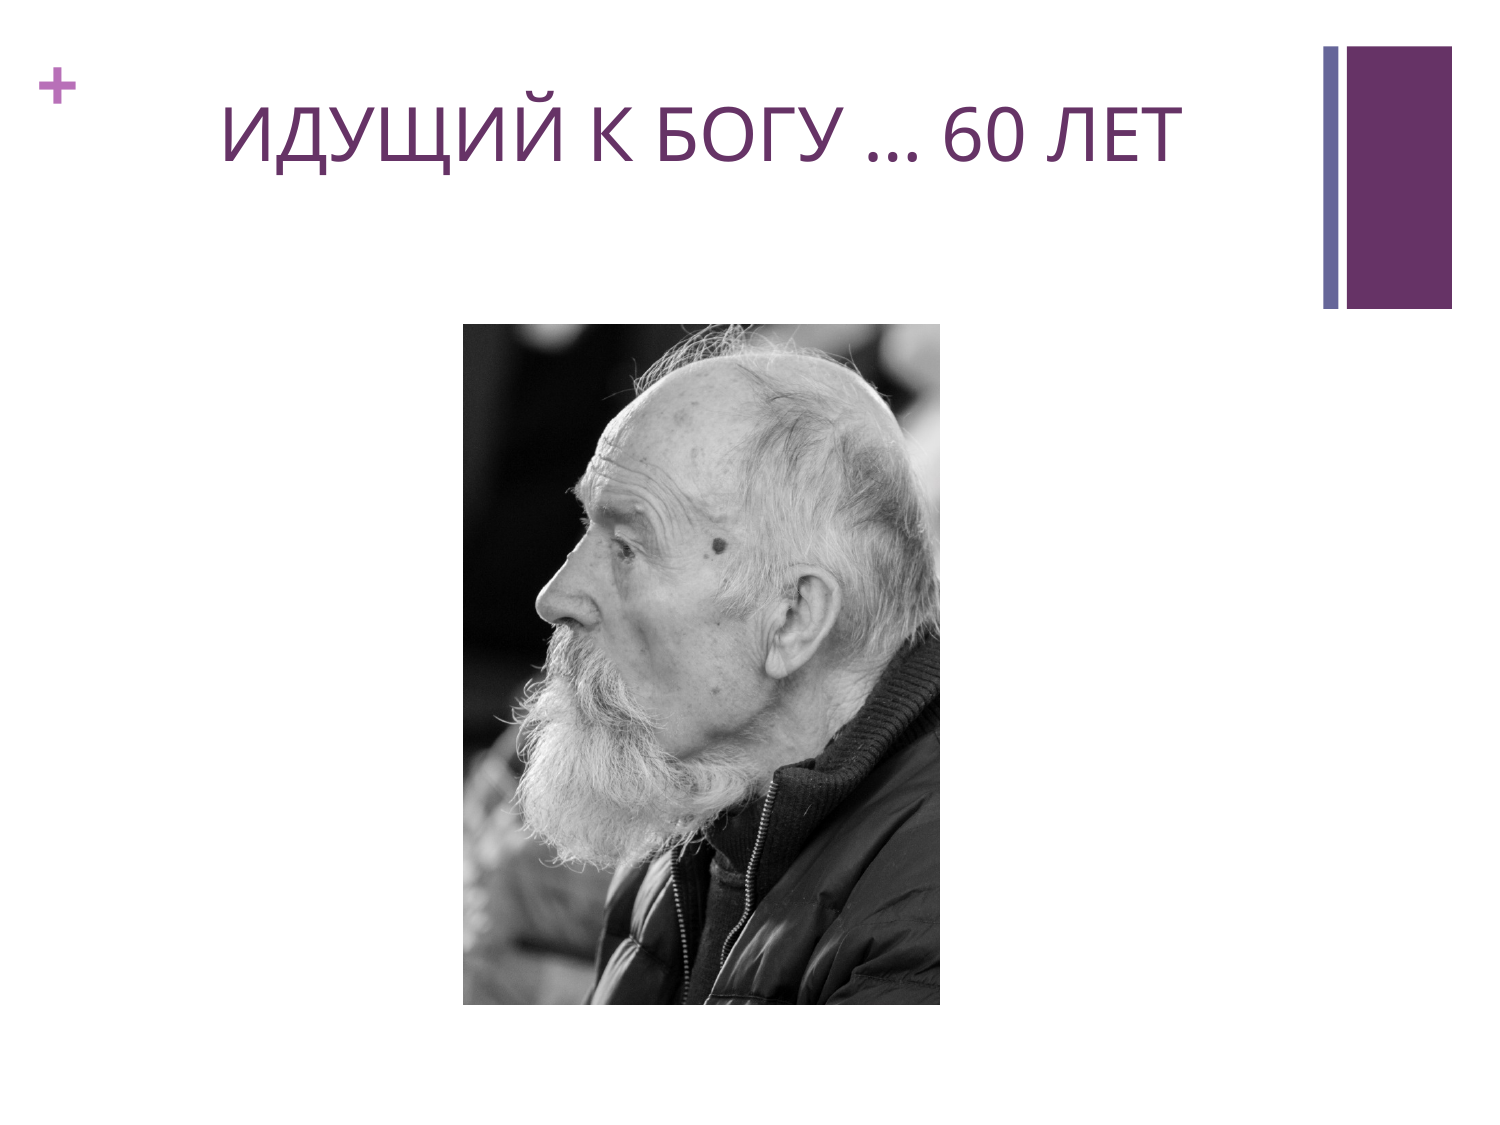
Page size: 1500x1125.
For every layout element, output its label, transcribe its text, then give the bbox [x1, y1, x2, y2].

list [462, 324, 941, 1006]
title ИДУЩИЙ К БОГУ … 60 ЛЕТ [81, 79, 1322, 263]
